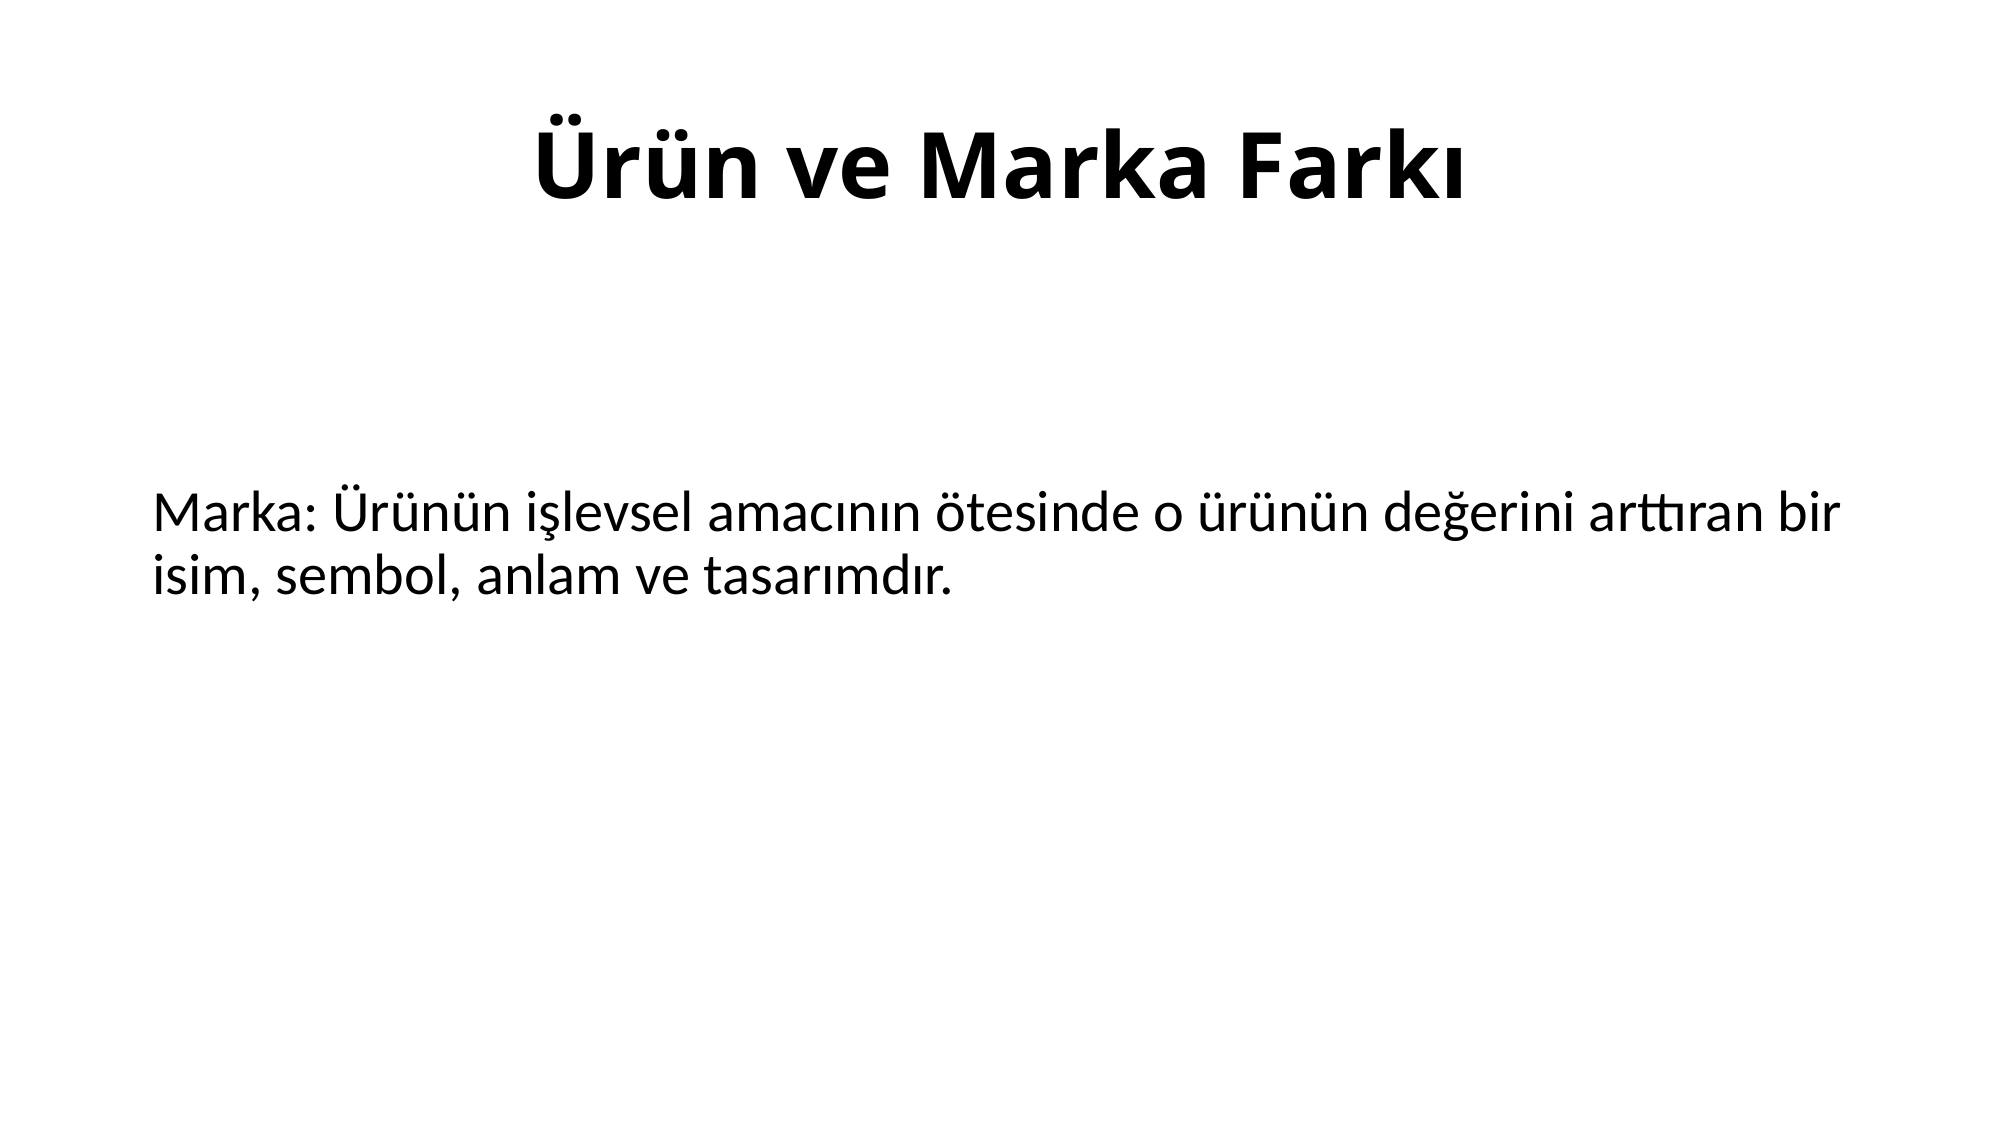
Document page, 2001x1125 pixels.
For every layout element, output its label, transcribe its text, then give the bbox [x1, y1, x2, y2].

list Marka: Ürünün işlevsel amacının ötesinde o ürünün değerini arttıran bir isim, sembol, anlam ve tasarımdır. [137, 299, 1863, 1014]
title Ürün ve Marka Farkı [137, 59, 1863, 278]
